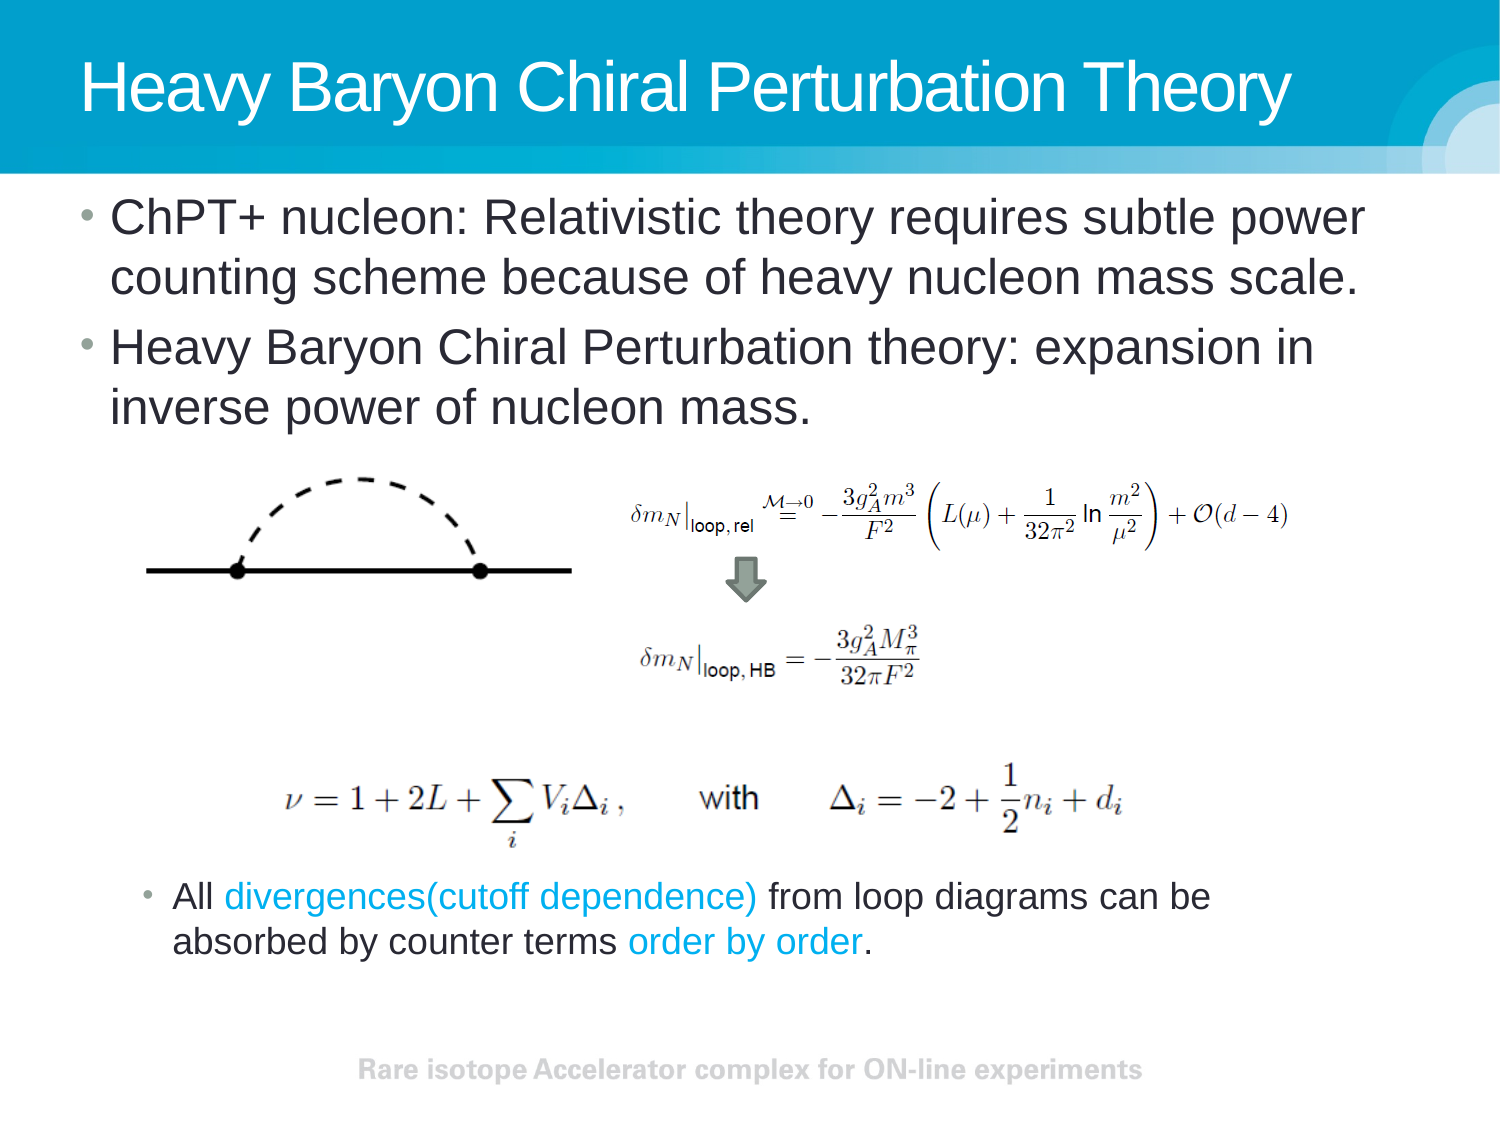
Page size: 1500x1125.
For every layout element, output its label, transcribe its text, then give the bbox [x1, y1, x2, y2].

text_box Heavy Baryon Chiral Perturbation Theory [64, 1, 1415, 165]
text_box All divergences(cutoff dependence) from loop diagrams can be absorbed by counter terms order by order. [127, 864, 1390, 1015]
text_box ChPT+ nucleon: Relativistic theory requires subtle power counting scheme because of heavy nucleon mass scale. Heavy Baryon Chiral Perturbation theory: expansion in inverse power of nucleon mass. [64, 176, 1415, 627]
picture [0, 80, 1500, 1125]
text_box [727, 567, 765, 601]
